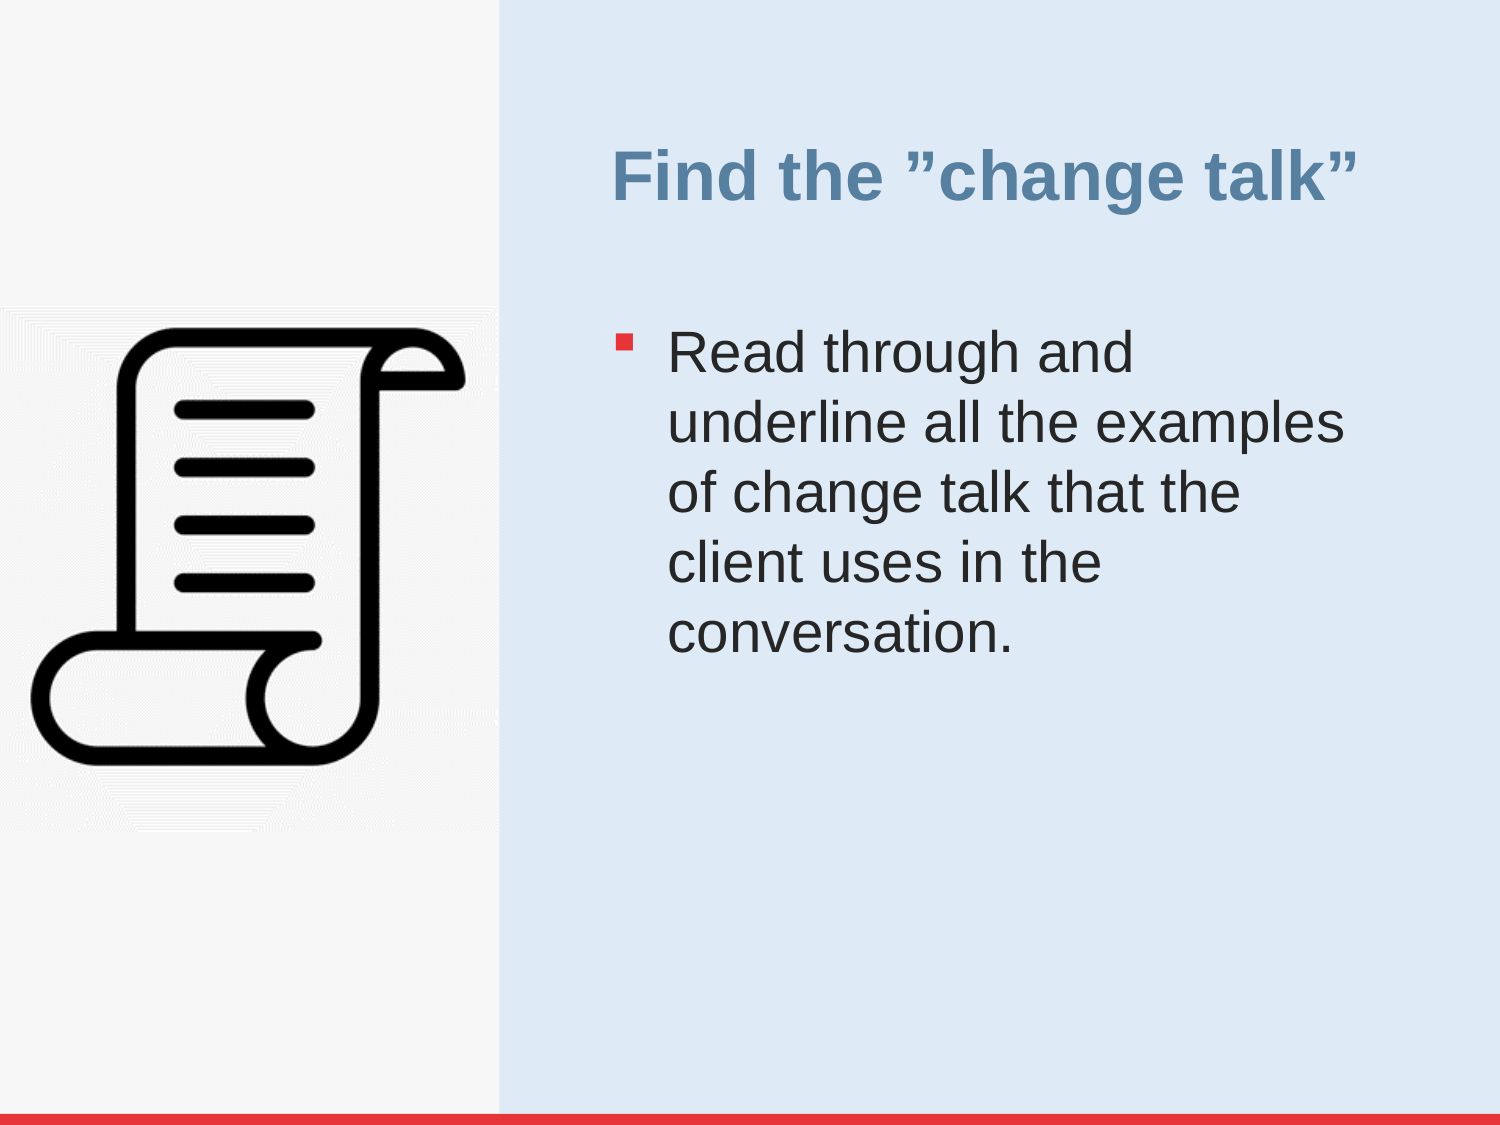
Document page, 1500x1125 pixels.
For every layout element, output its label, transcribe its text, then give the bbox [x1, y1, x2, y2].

title Find the ”change talk” [595, 97, 1388, 258]
picture [0, 306, 497, 832]
list Read through and underline all the examples of change talk that the client uses in the conversation. [595, 306, 1388, 1066]
